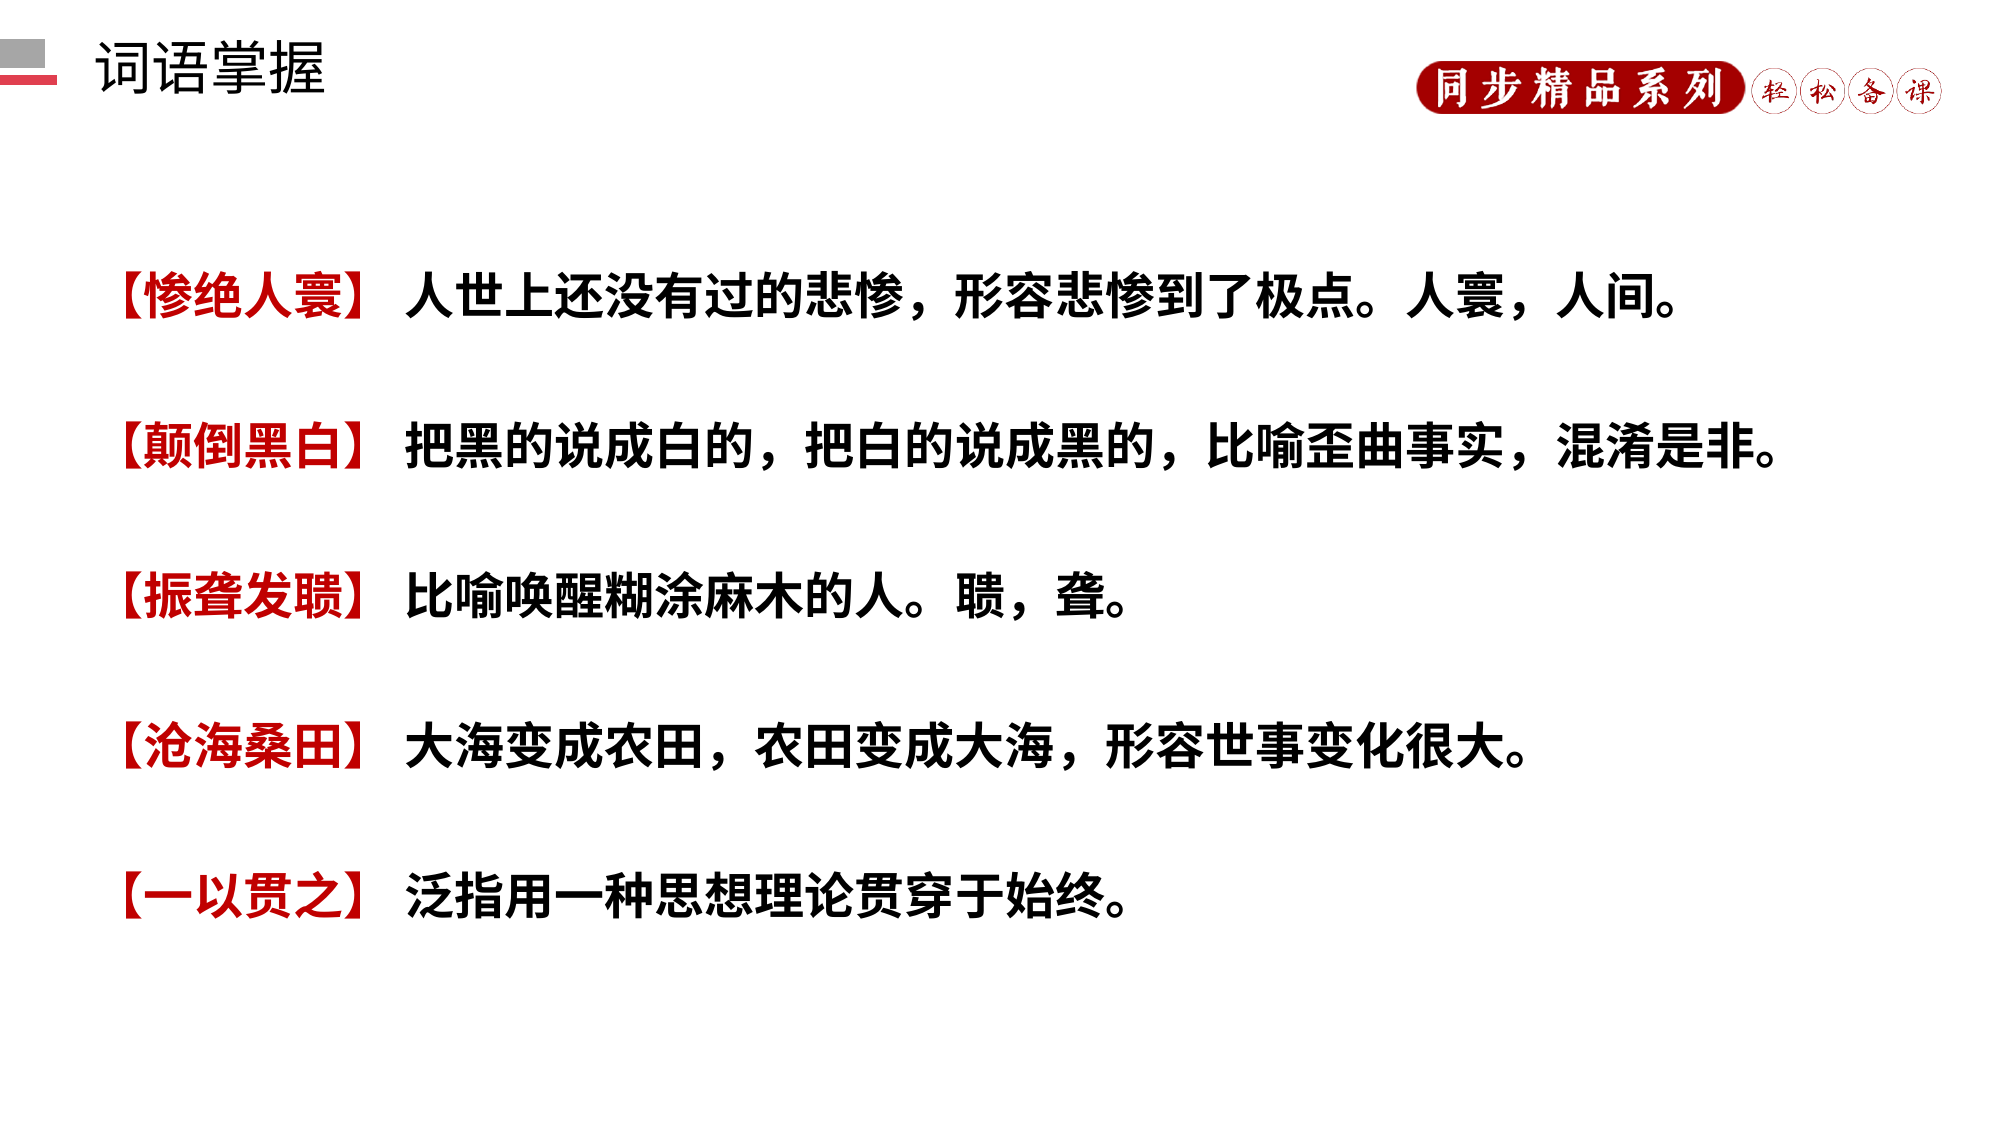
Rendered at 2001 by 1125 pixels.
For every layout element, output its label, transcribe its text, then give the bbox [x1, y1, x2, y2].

text_box 【惨绝人寰】 人世上还没有过的悲惨，形容悲惨到了极点。人寰，人间。 【颠倒黑白】 把黑的说成白的，把白的说成黑的，比喻歪曲事实，混淆是非。 【振聋发聩】 比喻唤醒糊涂麻木的人。聩，聋。 【沧海桑田】 大海变成农田，农田变成大海，形容世事变化很大。 【一以贯之】 泛指用一种思想理论贯穿于始终。 [78, 167, 1936, 932]
text_box 词语掌握 [78, 23, 750, 109]
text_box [0, 39, 56, 84]
picture [1398, 39, 1963, 141]
